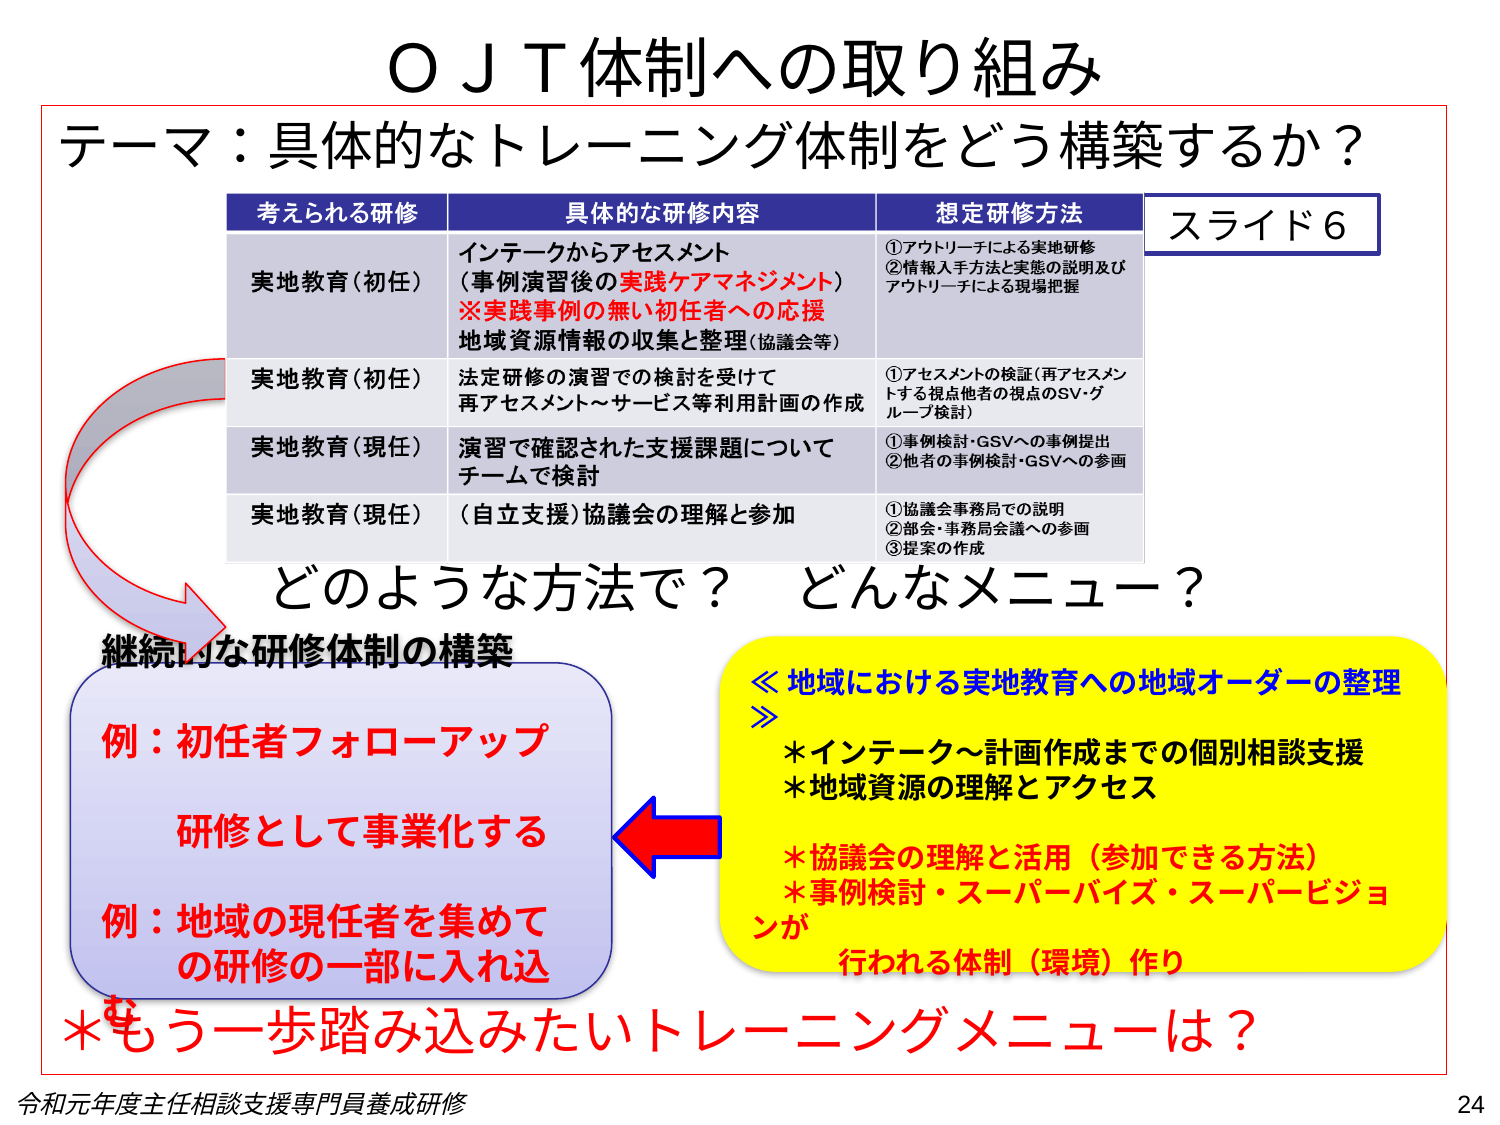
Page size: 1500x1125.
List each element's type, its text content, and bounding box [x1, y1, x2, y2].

text_box [617, 795, 722, 879]
text_box ≪地域における実地教育への地域オーダーの整理≫ ＊インテーク～計画作成までの個別相談支援 ＊地域資源の理解とアクセス ＊協議会の理解と活用（参加できる方法） ＊事例検討・スーパーバイズ・スーパービジョンが 行われる体制（環境）作り [719, 636, 1447, 972]
text_box 継続的な研修体制の構築 例：初任者フォローアップ 研修として事業化する 例：地域の現任者を集めて の研修の一部に入れ込む [69, 662, 613, 1000]
picture [225, 187, 1146, 568]
slide_number 24 [1149, 1081, 1500, 1125]
text_box [64, 358, 227, 664]
list テーマ：具体的なトレーニング体制をどう構築するか？ どのような方法で？ どんなメニュー？ ＊もう一歩踏み込みたいトレーニングメニューは？ [41, 105, 1447, 1075]
text_box スライド６ [1150, 193, 1381, 256]
footer 令和元年度主任相談支援専門員養成研修 [0, 1081, 521, 1125]
title ＯＪＴ体制への取り組み [171, 19, 1314, 105]
